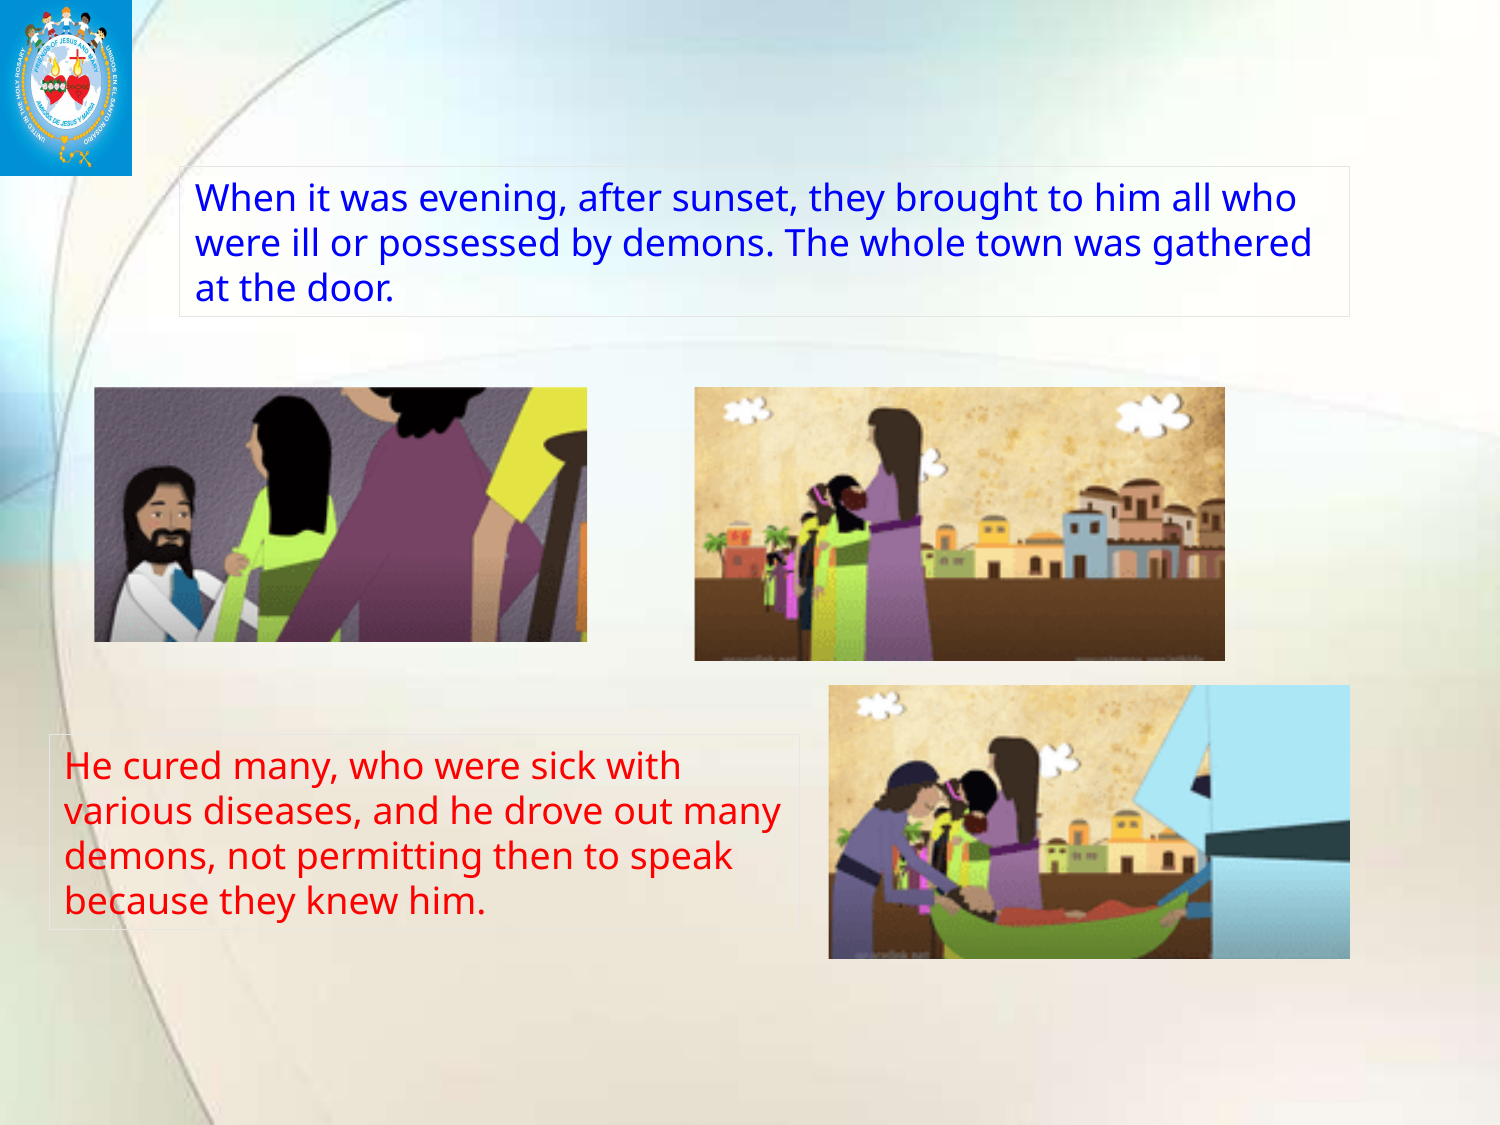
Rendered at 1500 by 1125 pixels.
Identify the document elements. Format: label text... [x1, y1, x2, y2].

picture [0, 0, 1500, 1125]
text_box He cured many, who were sick with various diseases, and he drove out many demons, not permitting then to speak because they knew him. [49, 734, 800, 930]
text_box When it was evening, after sunset, they brought to him all who were ill or possessed by demons. The whole town was gathered at the door. [179, 166, 1350, 317]
picture [15, 7, 118, 162]
